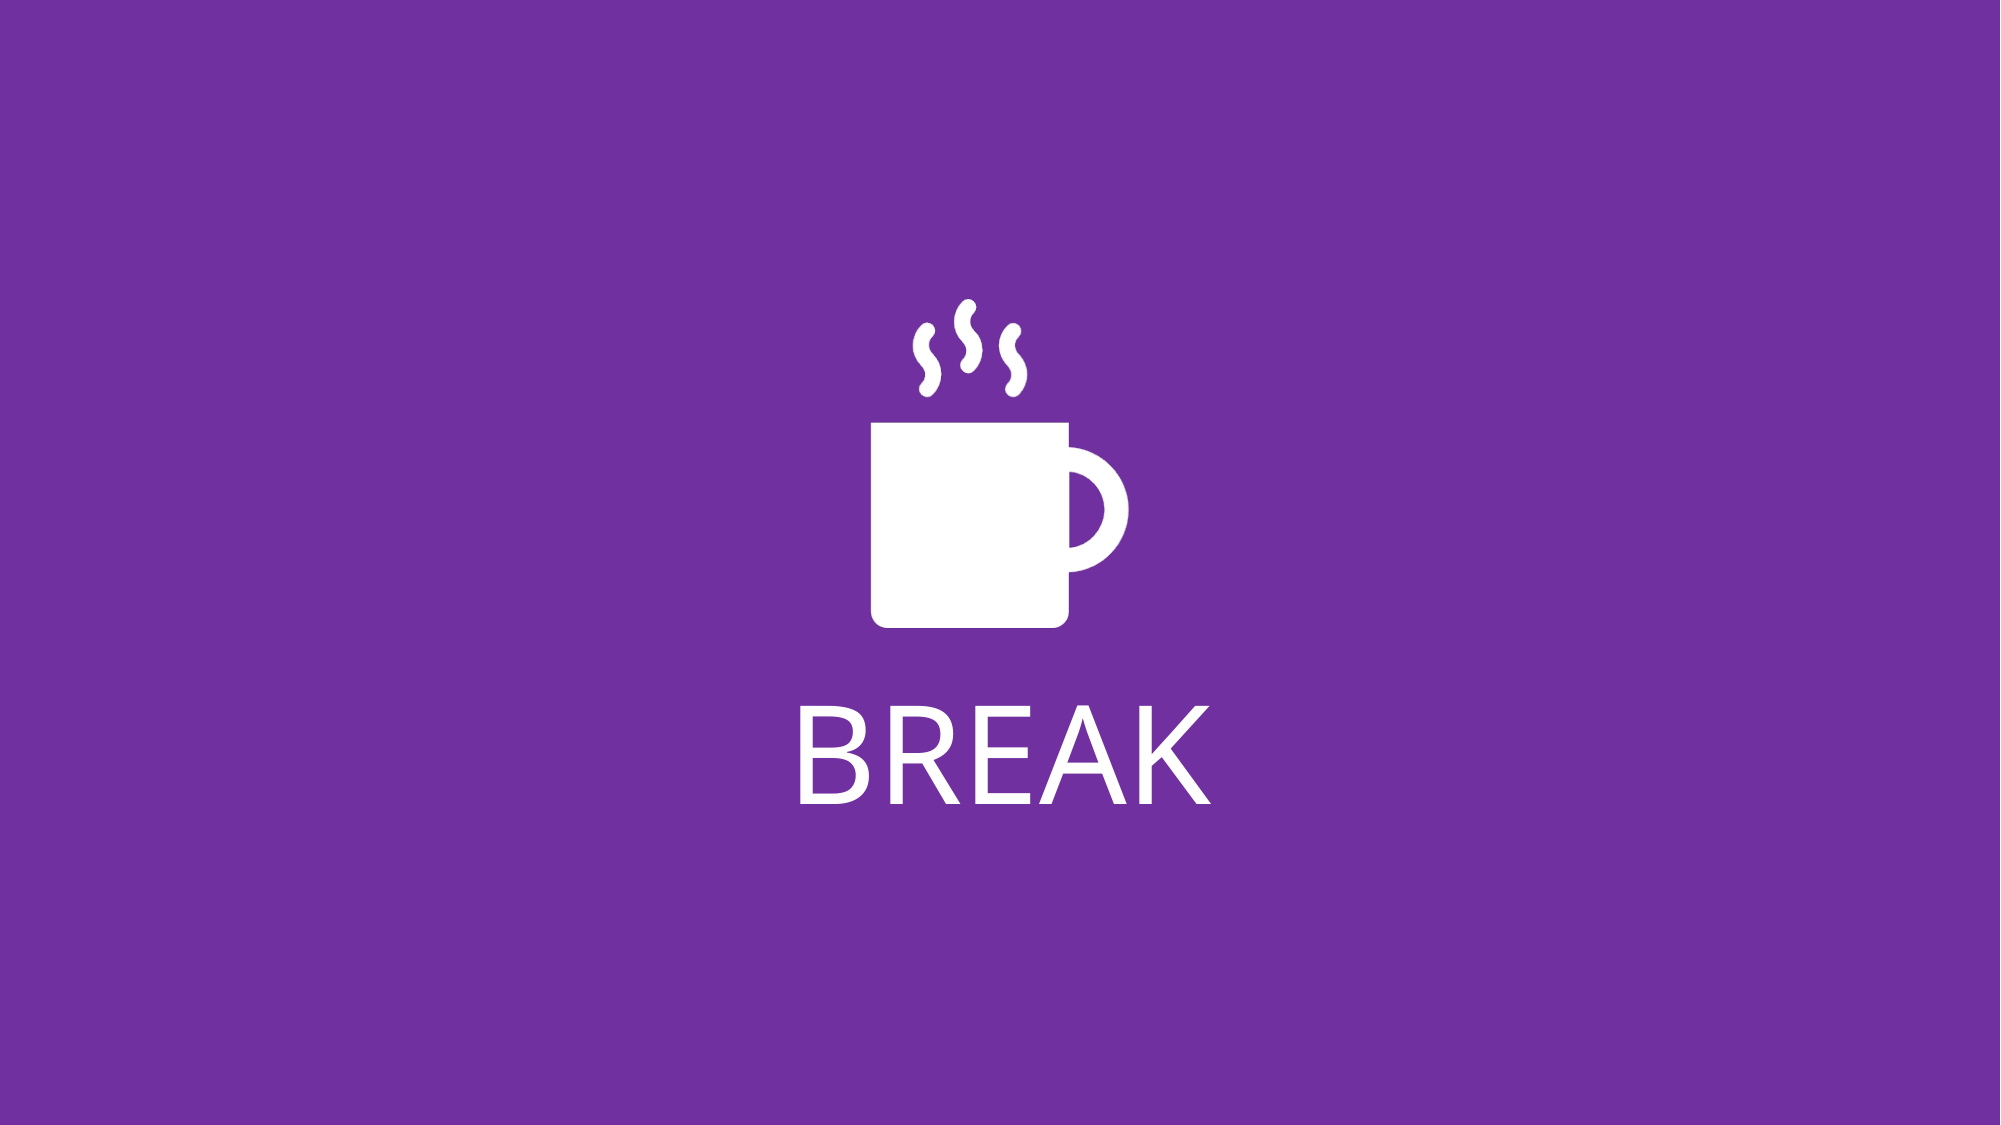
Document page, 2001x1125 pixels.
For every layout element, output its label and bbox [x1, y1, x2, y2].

text_box [0, 0, 2000, 1125]
text_box [701, 265, 1299, 859]
